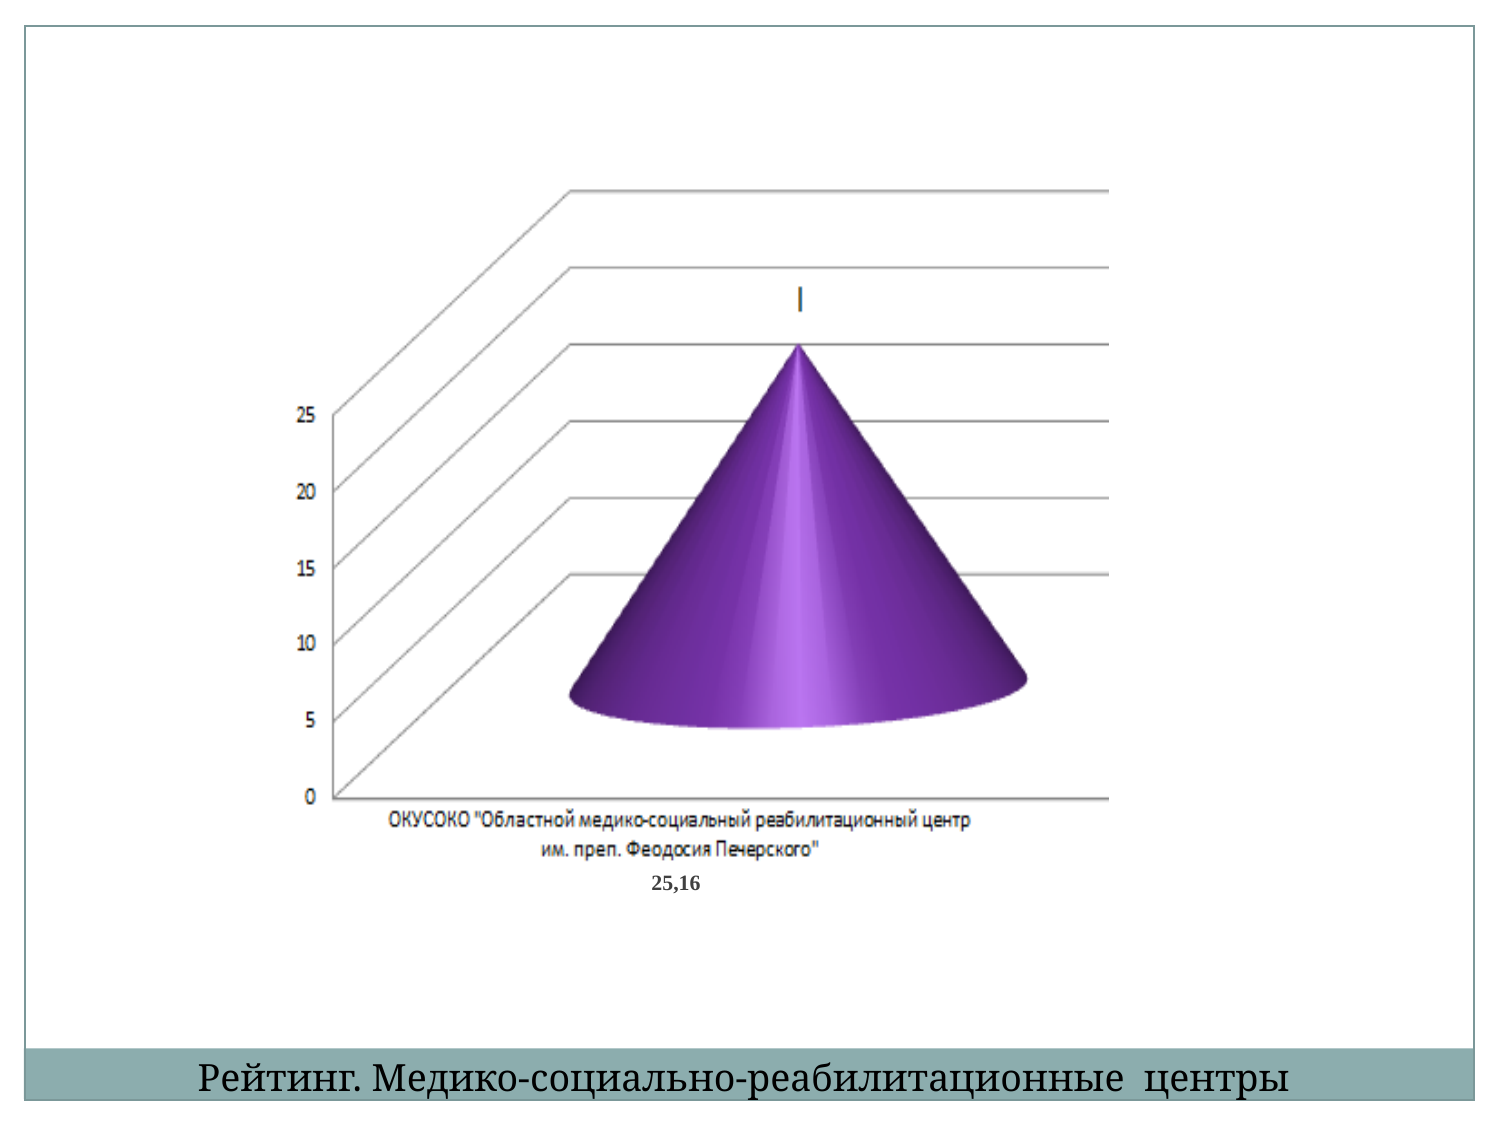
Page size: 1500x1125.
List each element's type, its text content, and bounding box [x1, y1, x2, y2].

picture [269, 66, 1109, 1024]
text_box Рейтинг. Медико-социально-реабилитационные центры [17, 1046, 1471, 1107]
